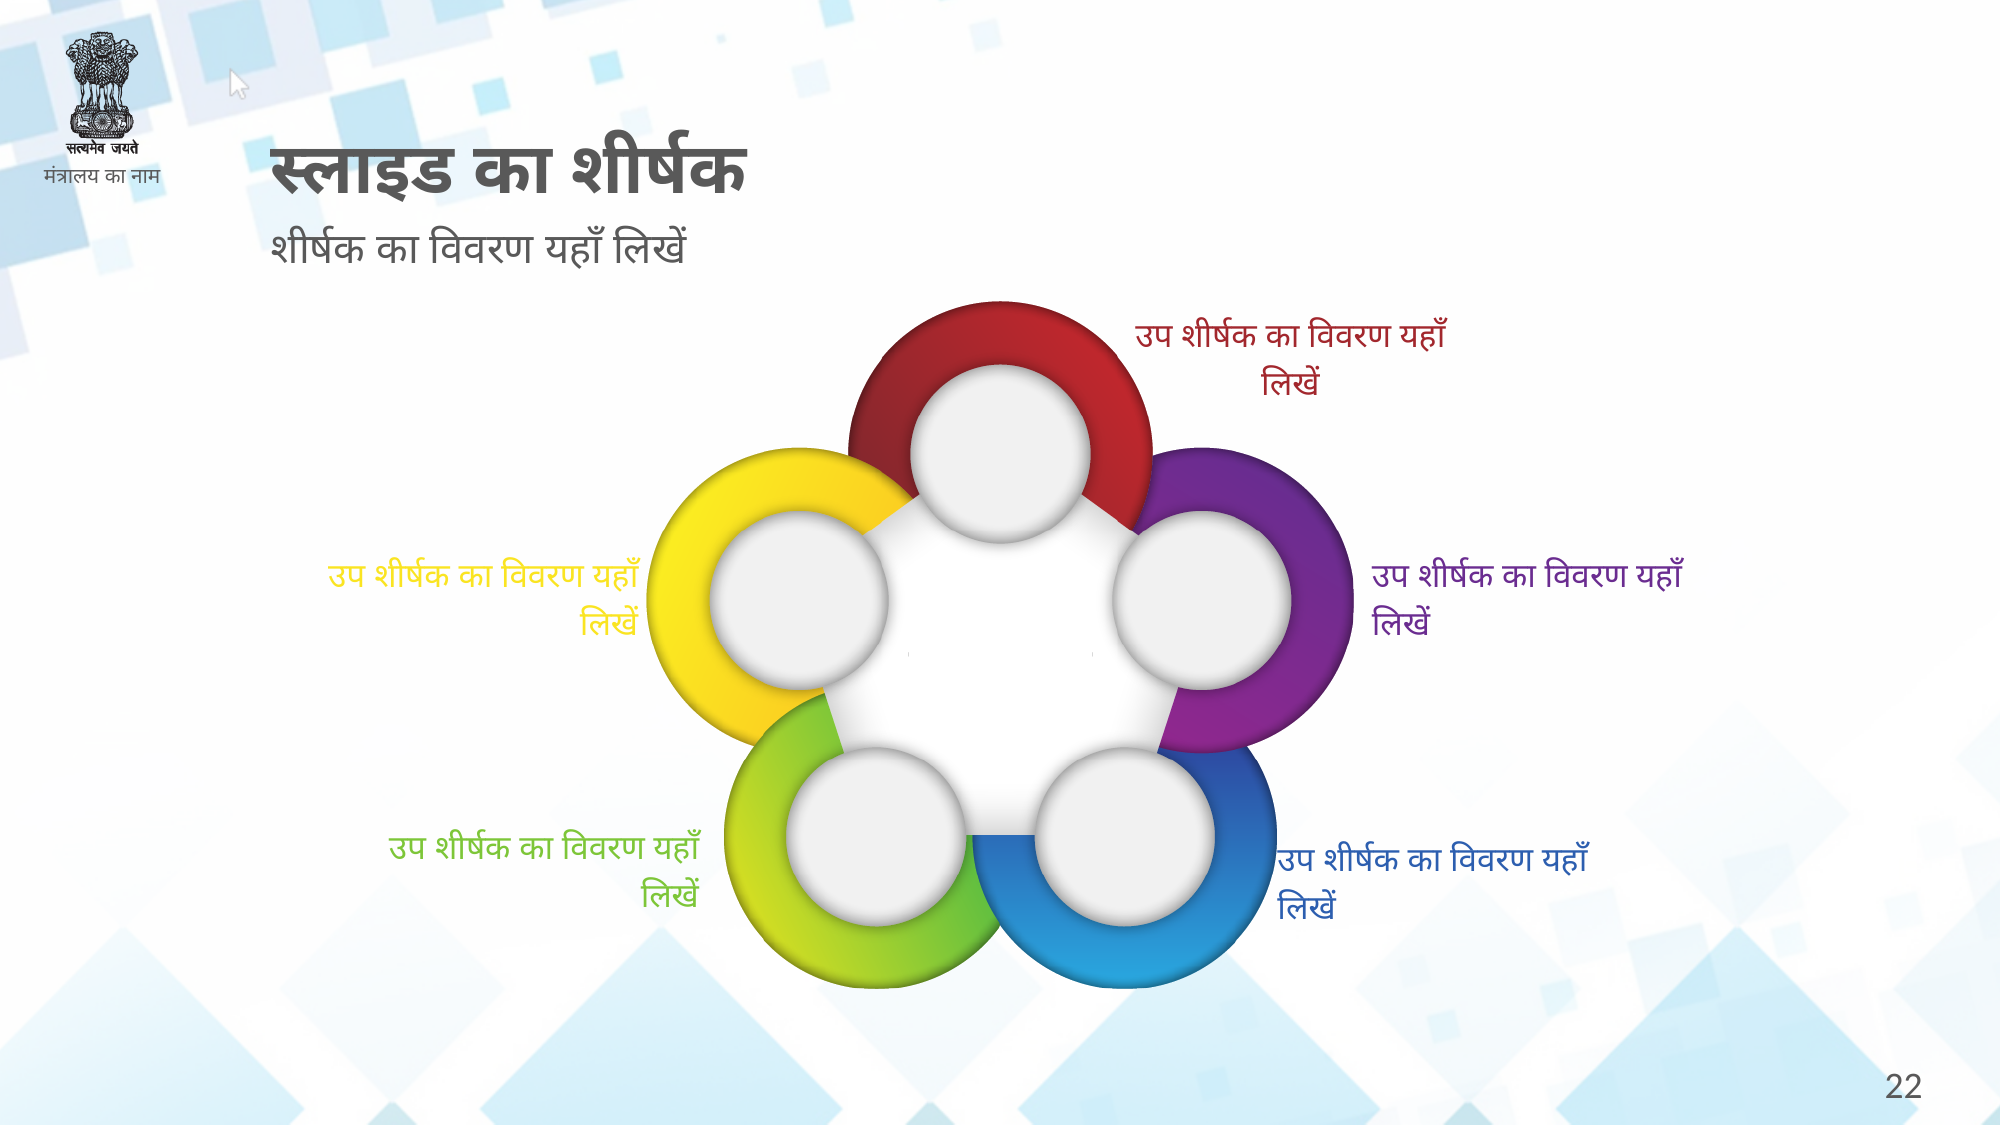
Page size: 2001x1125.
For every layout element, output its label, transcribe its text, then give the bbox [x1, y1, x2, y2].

picture [646, 300, 1354, 989]
text_box उप शीर्षक का विवरण यहाँ लिखें [1354, 826, 1615, 930]
picture [60, 30, 144, 155]
text_box उप शीर्षक का विवरण यहाँ लिखें [362, 814, 646, 918]
text_box 22 [1815, 1053, 1993, 1121]
text_box उप शीर्षक का विवरण यहाँ लिखें [301, 542, 646, 646]
list शीर्षक का विवरण यहाँ लिखें [255, 219, 1697, 315]
text_box उप शीर्षक का विवरण यहाँ लिखें [1364, 542, 1709, 646]
text_box उप शीर्षक का विवरण यहाँ लिखें [1354, 302, 1463, 406]
list स्लाइड का शीर्षक [255, 125, 1697, 209]
